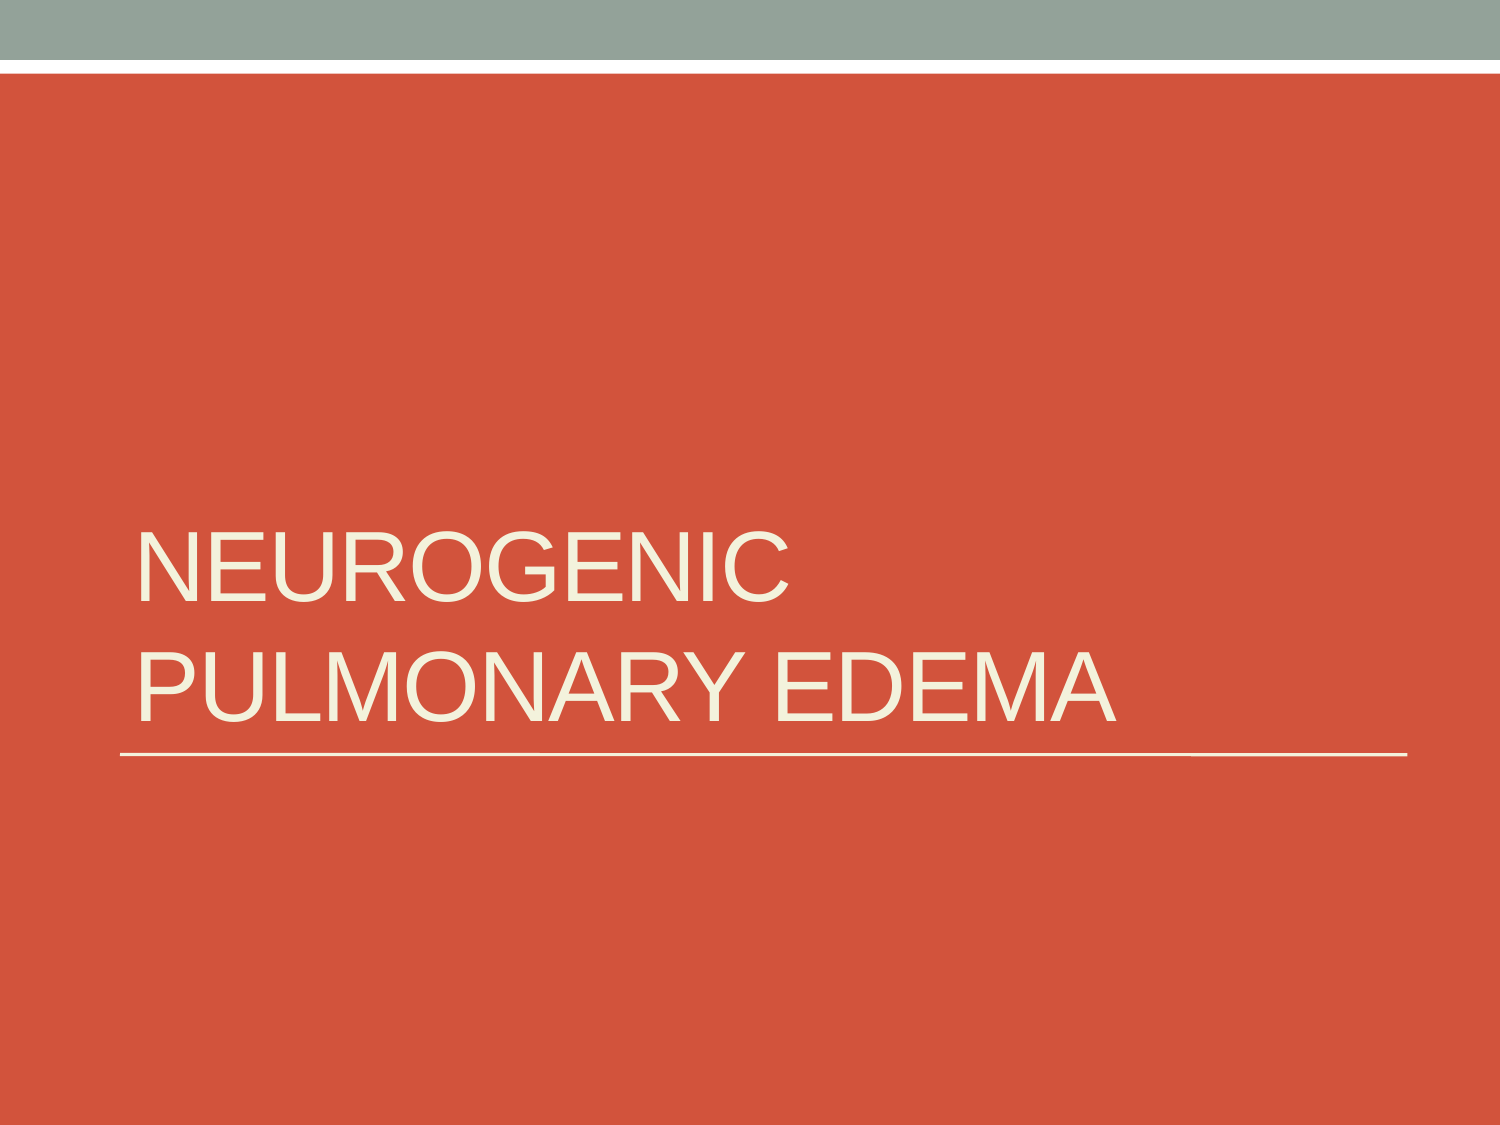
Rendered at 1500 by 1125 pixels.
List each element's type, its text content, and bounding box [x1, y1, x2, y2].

title Neurogenic pulmonary edema [118, 387, 1394, 749]
